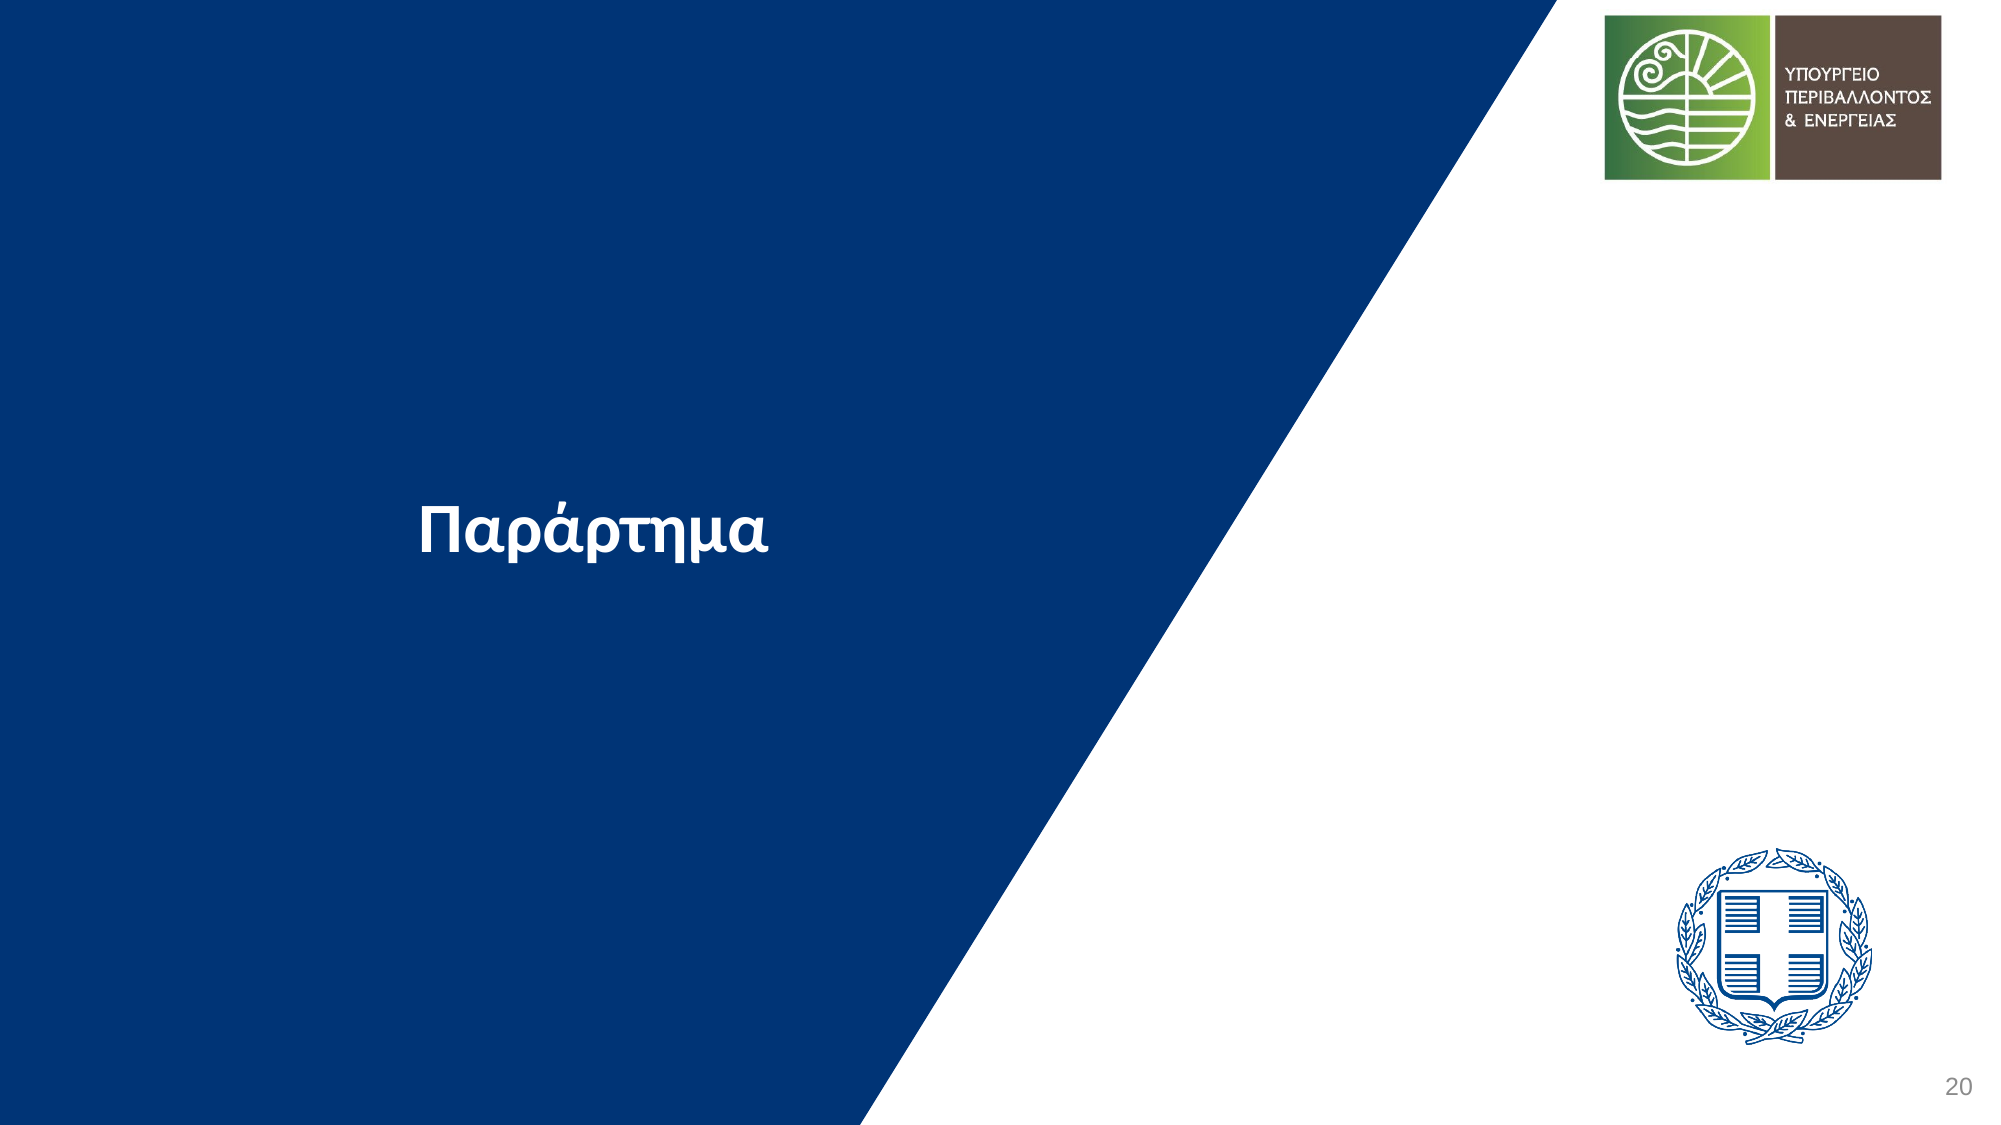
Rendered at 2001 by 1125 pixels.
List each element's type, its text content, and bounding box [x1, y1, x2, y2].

picture [1600, 9, 1947, 187]
picture [1676, 848, 1872, 1045]
slide_number 20 [1538, 1055, 1989, 1116]
title Παράρτημα [111, 479, 1075, 670]
text_box [0, 0, 1096, 1125]
